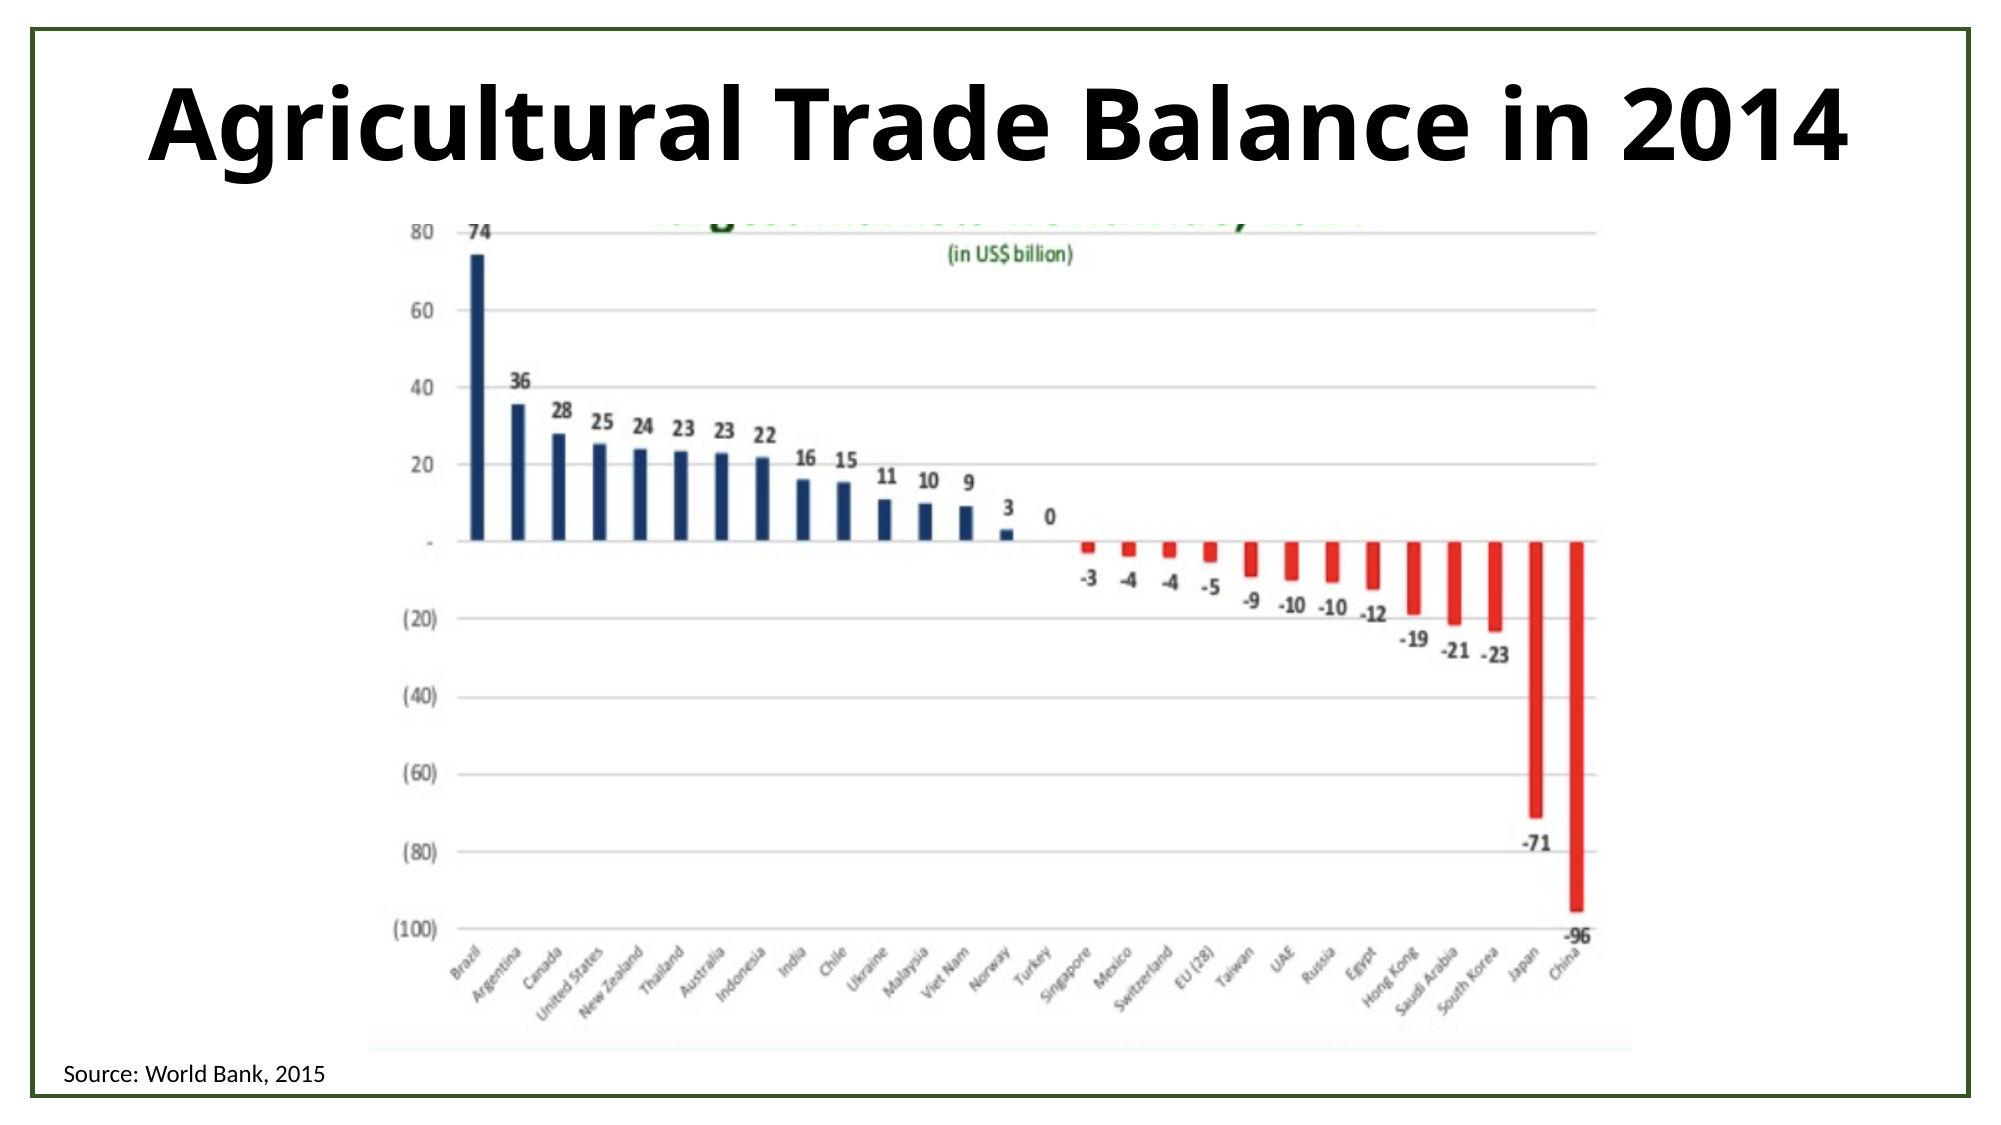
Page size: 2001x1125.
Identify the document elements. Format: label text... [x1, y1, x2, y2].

text_box [32, 28, 1970, 1097]
picture [259, 224, 1741, 1051]
title Agricultural Trade Balance in 2014 [32, 28, 1968, 228]
text_box Source: World Bank, 2015 [48, 1050, 342, 1096]
